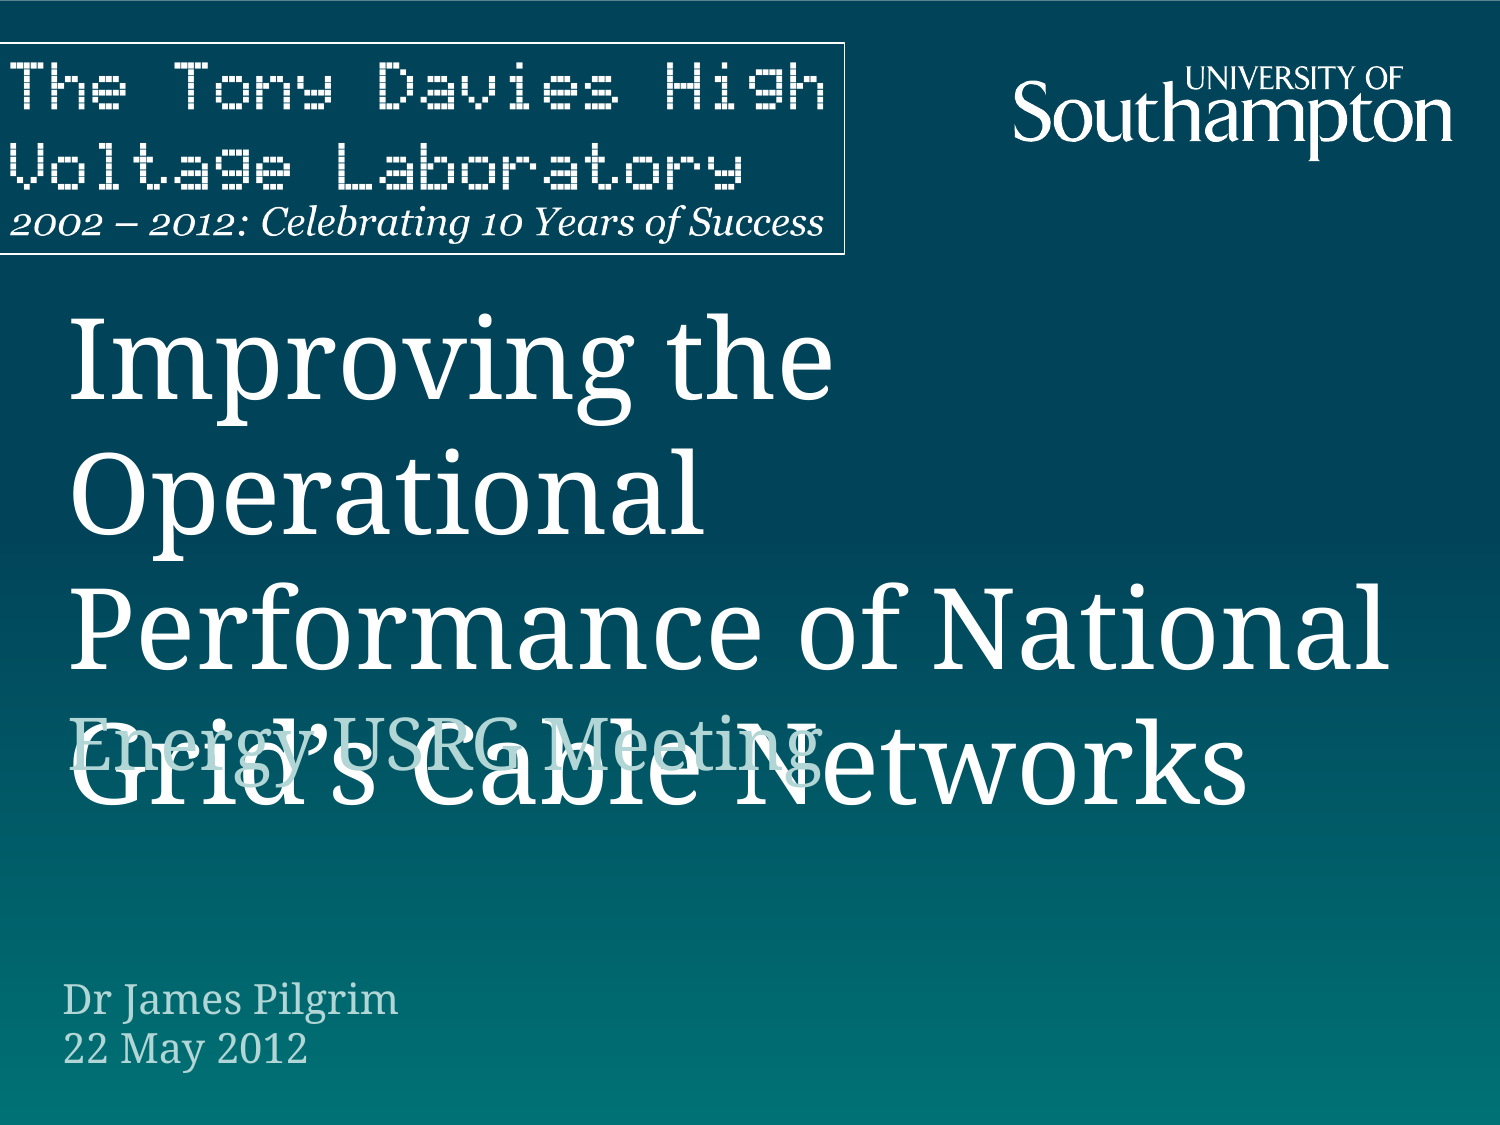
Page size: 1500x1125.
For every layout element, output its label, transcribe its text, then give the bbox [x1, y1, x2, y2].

picture [378, 217, 386, 235]
picture [402, 211, 409, 235]
picture [568, 216, 575, 225]
picture [756, 104, 775, 109]
picture [460, 217, 469, 241]
picture [11, 143, 16, 176]
picture [725, 216, 732, 235]
picture [514, 216, 521, 234]
picture [72, 215, 80, 234]
picture [428, 76, 447, 82]
picture [79, 164, 84, 183]
picture [339, 143, 371, 189]
picture [599, 184, 611, 189]
picture [1298, 640, 1314, 656]
picture [462, 76, 467, 95]
picture [58, 184, 77, 189]
picture [65, 76, 77, 82]
picture [305, 76, 330, 102]
picture [422, 640, 431, 656]
picture [654, 164, 658, 183]
text_box Dr James Pilgrim 22 May 2012 [62, 959, 1125, 1073]
picture [214, 231, 231, 235]
picture [538, 208, 548, 235]
picture [873, 640, 883, 656]
picture [469, 157, 488, 162]
picture [783, 217, 788, 225]
picture [175, 63, 207, 109]
picture [945, 640, 951, 656]
picture [715, 157, 740, 183]
title Improving the Operational Performance of National Grid’s Cable Networks [53, 278, 1447, 640]
picture [284, 83, 289, 109]
picture [164, 215, 169, 226]
picture [35, 216, 42, 234]
picture [387, 164, 413, 189]
picture [387, 157, 406, 162]
picture [633, 157, 652, 162]
picture [282, 208, 288, 217]
picture [715, 184, 734, 189]
picture [228, 215, 234, 226]
picture [841, 640, 853, 656]
picture [681, 157, 693, 162]
picture [134, 143, 152, 183]
picture [421, 143, 447, 189]
picture [668, 63, 699, 109]
picture [182, 157, 200, 162]
picture [818, 83, 823, 109]
picture [11, 231, 28, 235]
picture [308, 206, 316, 235]
picture [210, 640, 219, 656]
picture [657, 640, 669, 656]
picture [715, 76, 734, 109]
picture [1056, 640, 1067, 656]
picture [658, 217, 664, 234]
picture [1022, 640, 1038, 656]
picture [59, 216, 67, 234]
subtitle Energy USRG Meeting [53, 692, 1363, 980]
picture [503, 157, 515, 189]
picture [715, 216, 721, 235]
picture [263, 640, 273, 656]
picture [626, 164, 631, 183]
picture [428, 83, 454, 109]
picture [297, 216, 304, 225]
picture [369, 640, 378, 656]
picture [1090, 640, 1100, 656]
picture [520, 640, 536, 656]
picture [264, 157, 282, 162]
picture [492, 640, 502, 656]
picture [709, 157, 713, 169]
picture [1368, 640, 1377, 656]
picture [591, 640, 600, 656]
picture [544, 83, 577, 102]
picture [336, 640, 348, 656]
picture [633, 184, 652, 189]
picture [1270, 640, 1280, 656]
picture [754, 218, 761, 235]
picture [793, 218, 804, 233]
picture [483, 215, 494, 235]
picture [257, 164, 289, 183]
picture [750, 76, 755, 88]
picture [297, 640, 309, 656]
picture [440, 216, 445, 235]
picture [25, 215, 30, 226]
picture [489, 76, 495, 95]
picture [590, 217, 596, 235]
picture [551, 76, 570, 82]
picture [47, 216, 55, 234]
picture [416, 216, 422, 235]
picture [621, 218, 632, 234]
picture [52, 164, 57, 183]
picture [1332, 640, 1343, 656]
picture [82, 231, 100, 235]
picture [216, 83, 221, 102]
picture [976, 640, 1001, 656]
picture [712, 640, 724, 656]
picture [338, 206, 346, 234]
picture [174, 217, 180, 234]
picture [450, 218, 457, 235]
picture [407, 76, 413, 95]
picture [198, 215, 209, 235]
picture [602, 217, 609, 235]
picture [1133, 640, 1142, 656]
picture [489, 164, 495, 183]
picture [361, 217, 367, 235]
picture [802, 640, 814, 656]
picture [52, 63, 64, 109]
picture [510, 76, 529, 109]
picture [148, 184, 159, 189]
picture [551, 104, 570, 109]
picture [349, 216, 356, 234]
picture [810, 218, 822, 233]
picture [244, 150, 248, 183]
picture [99, 76, 118, 82]
picture [79, 83, 84, 109]
picture [578, 218, 585, 235]
picture [435, 157, 447, 162]
picture [592, 76, 611, 82]
picture [99, 104, 118, 109]
picture [428, 217, 434, 235]
picture [1162, 640, 1174, 656]
picture [559, 218, 566, 235]
picture [82, 640, 93, 656]
picture [627, 640, 637, 656]
picture [517, 157, 529, 162]
picture [11, 63, 43, 109]
picture [380, 63, 399, 109]
picture [791, 63, 803, 109]
picture [216, 157, 221, 169]
picture [773, 218, 779, 235]
picture [585, 143, 604, 183]
picture [93, 83, 125, 102]
picture [668, 208, 678, 240]
picture [99, 143, 118, 189]
picture [263, 209, 274, 236]
picture [305, 104, 323, 109]
picture [1201, 640, 1213, 656]
picture [585, 104, 611, 109]
picture [1234, 640, 1243, 656]
picture [182, 164, 207, 189]
picture [319, 218, 325, 235]
picture [694, 209, 709, 233]
picture [501, 216, 509, 234]
picture [551, 164, 577, 189]
picture [469, 184, 488, 189]
picture [264, 184, 282, 189]
picture [271, 76, 282, 82]
picture [390, 217, 396, 235]
picture [38, 143, 43, 176]
picture [736, 218, 743, 235]
picture [462, 164, 467, 183]
picture [58, 157, 77, 162]
picture [288, 218, 294, 235]
picture [457, 640, 467, 656]
picture [551, 157, 570, 162]
picture [257, 76, 269, 109]
picture [142, 640, 154, 656]
picture [756, 70, 782, 102]
picture [244, 83, 248, 102]
picture [668, 157, 679, 189]
picture [646, 218, 652, 234]
picture [298, 76, 303, 88]
picture [592, 90, 611, 95]
picture [554, 640, 565, 656]
picture [95, 215, 102, 227]
picture [448, 164, 454, 183]
picture [804, 76, 816, 82]
picture [187, 216, 194, 234]
